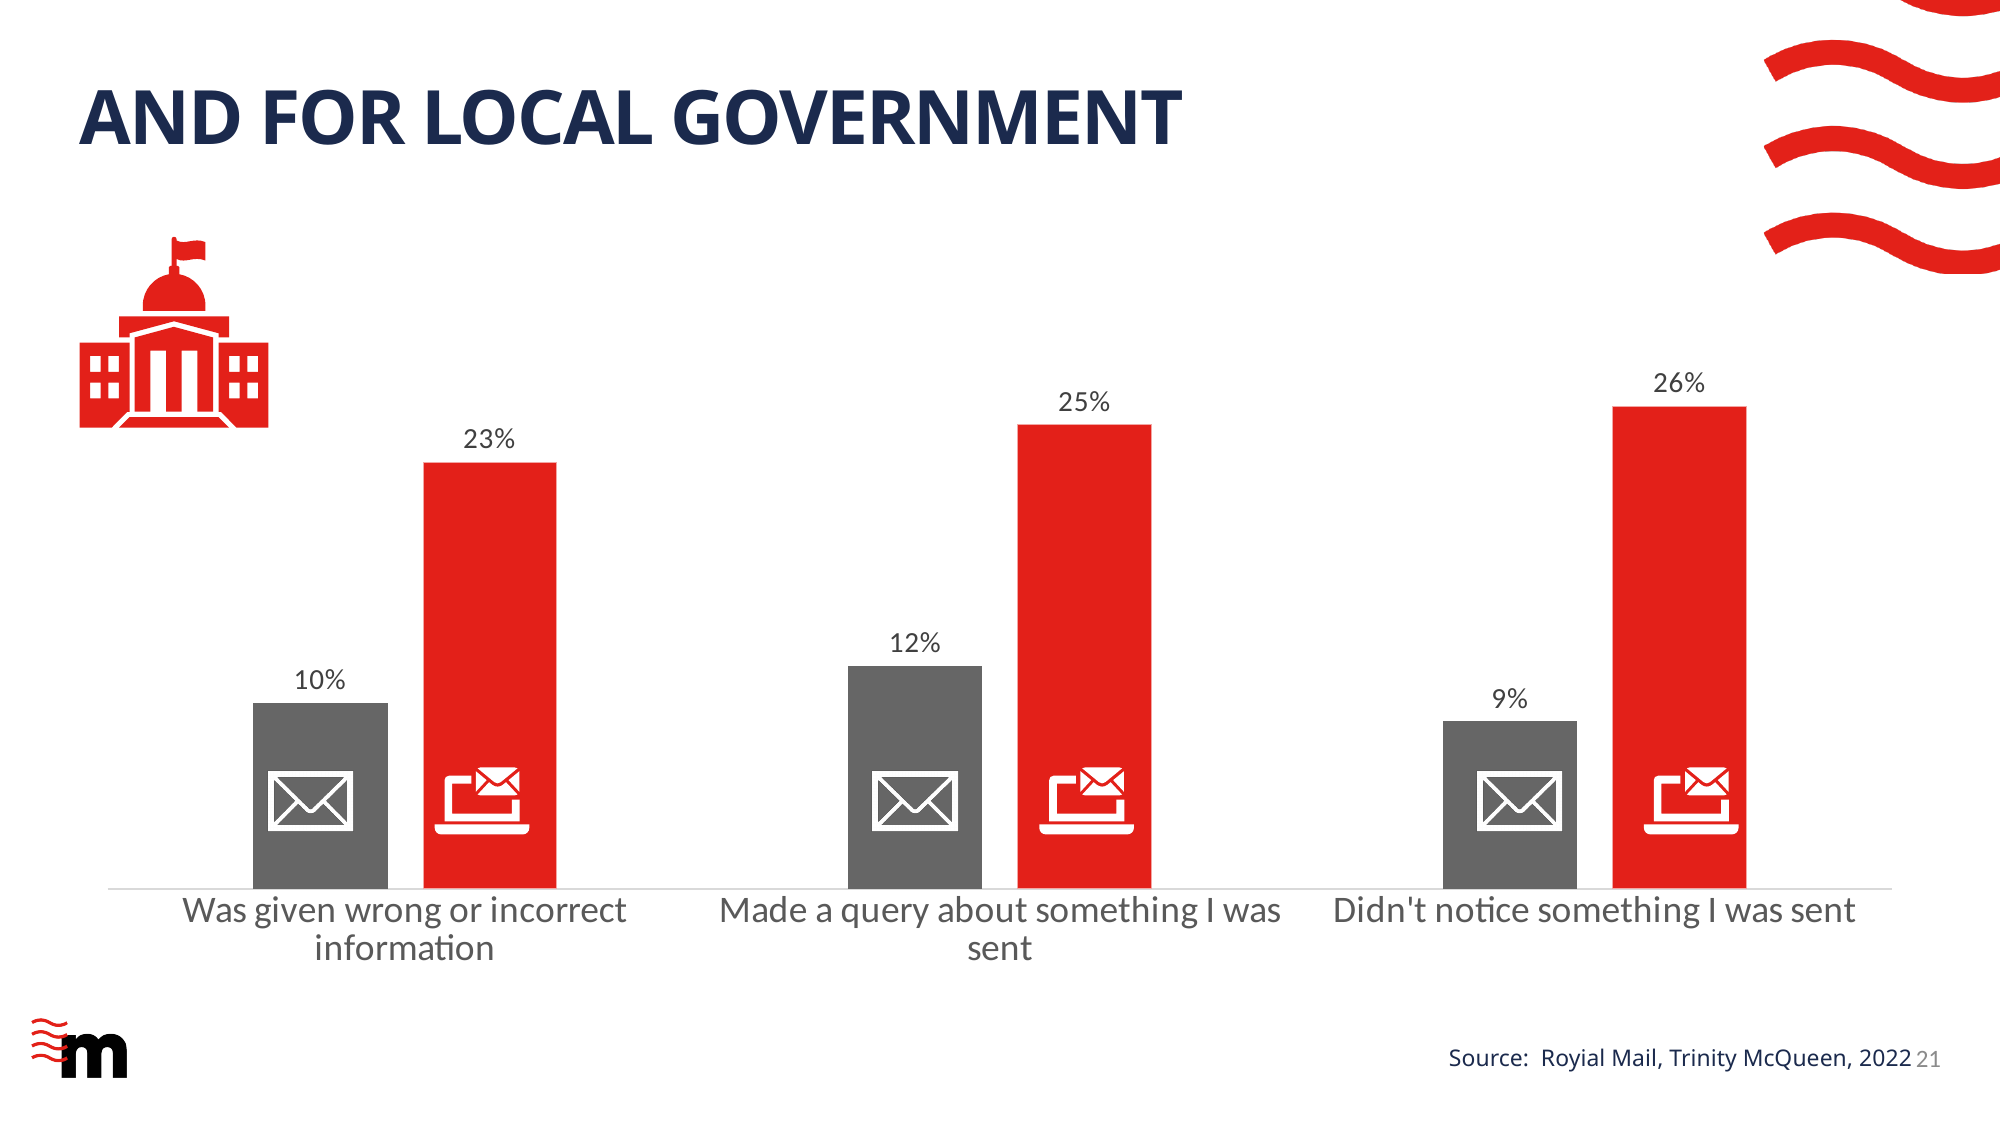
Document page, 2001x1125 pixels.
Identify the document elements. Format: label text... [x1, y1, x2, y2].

chart [70, 319, 1930, 984]
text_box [1643, 767, 1739, 835]
picture [863, 749, 967, 853]
title And for local Government [79, 67, 1534, 146]
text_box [434, 767, 530, 835]
picture [31, 1018, 127, 1078]
picture [1468, 749, 1571, 853]
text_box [79, 236, 269, 428]
text_box Source: Royial Mail, Trinity McQueen, 2022 [1434, 1035, 1928, 1079]
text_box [1039, 767, 1134, 835]
slide_number 21 [1506, 1027, 1957, 1087]
picture [259, 749, 362, 853]
